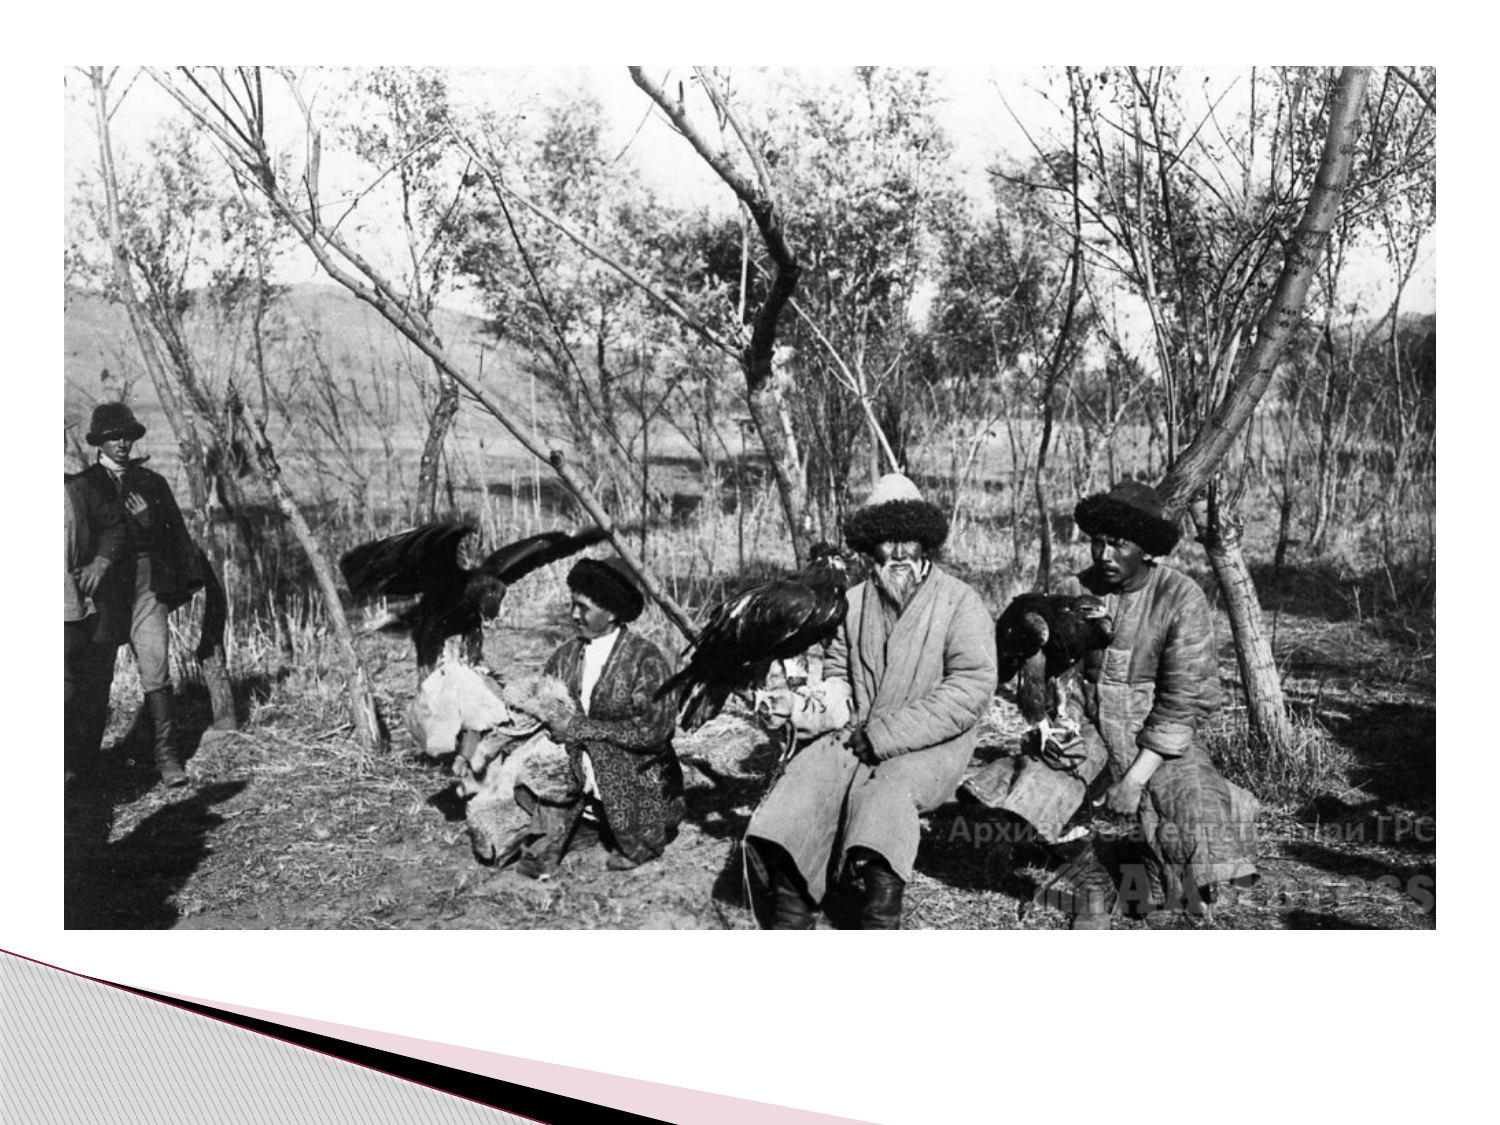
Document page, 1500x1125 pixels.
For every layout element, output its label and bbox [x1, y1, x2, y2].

picture [64, 66, 1436, 930]
